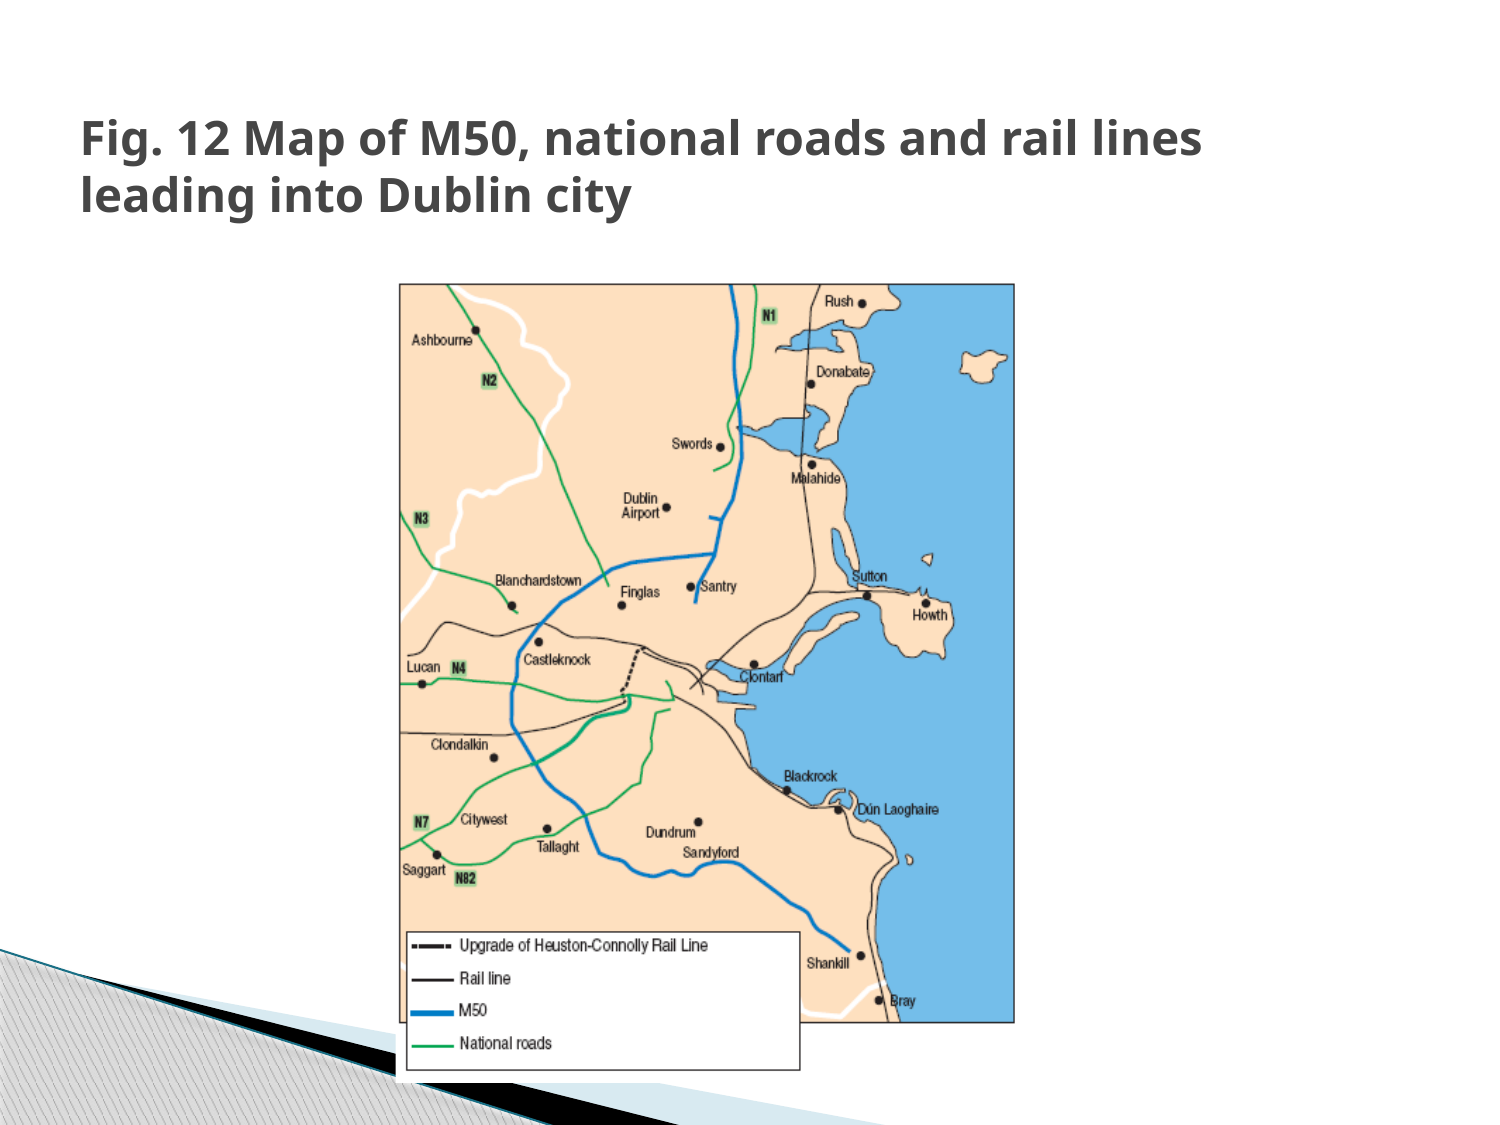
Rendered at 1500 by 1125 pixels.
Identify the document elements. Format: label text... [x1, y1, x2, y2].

title Fig. 12 Map of M50, national roads and rail lines leading into Dublin city [64, 99, 1388, 288]
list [395, 278, 1020, 1083]
